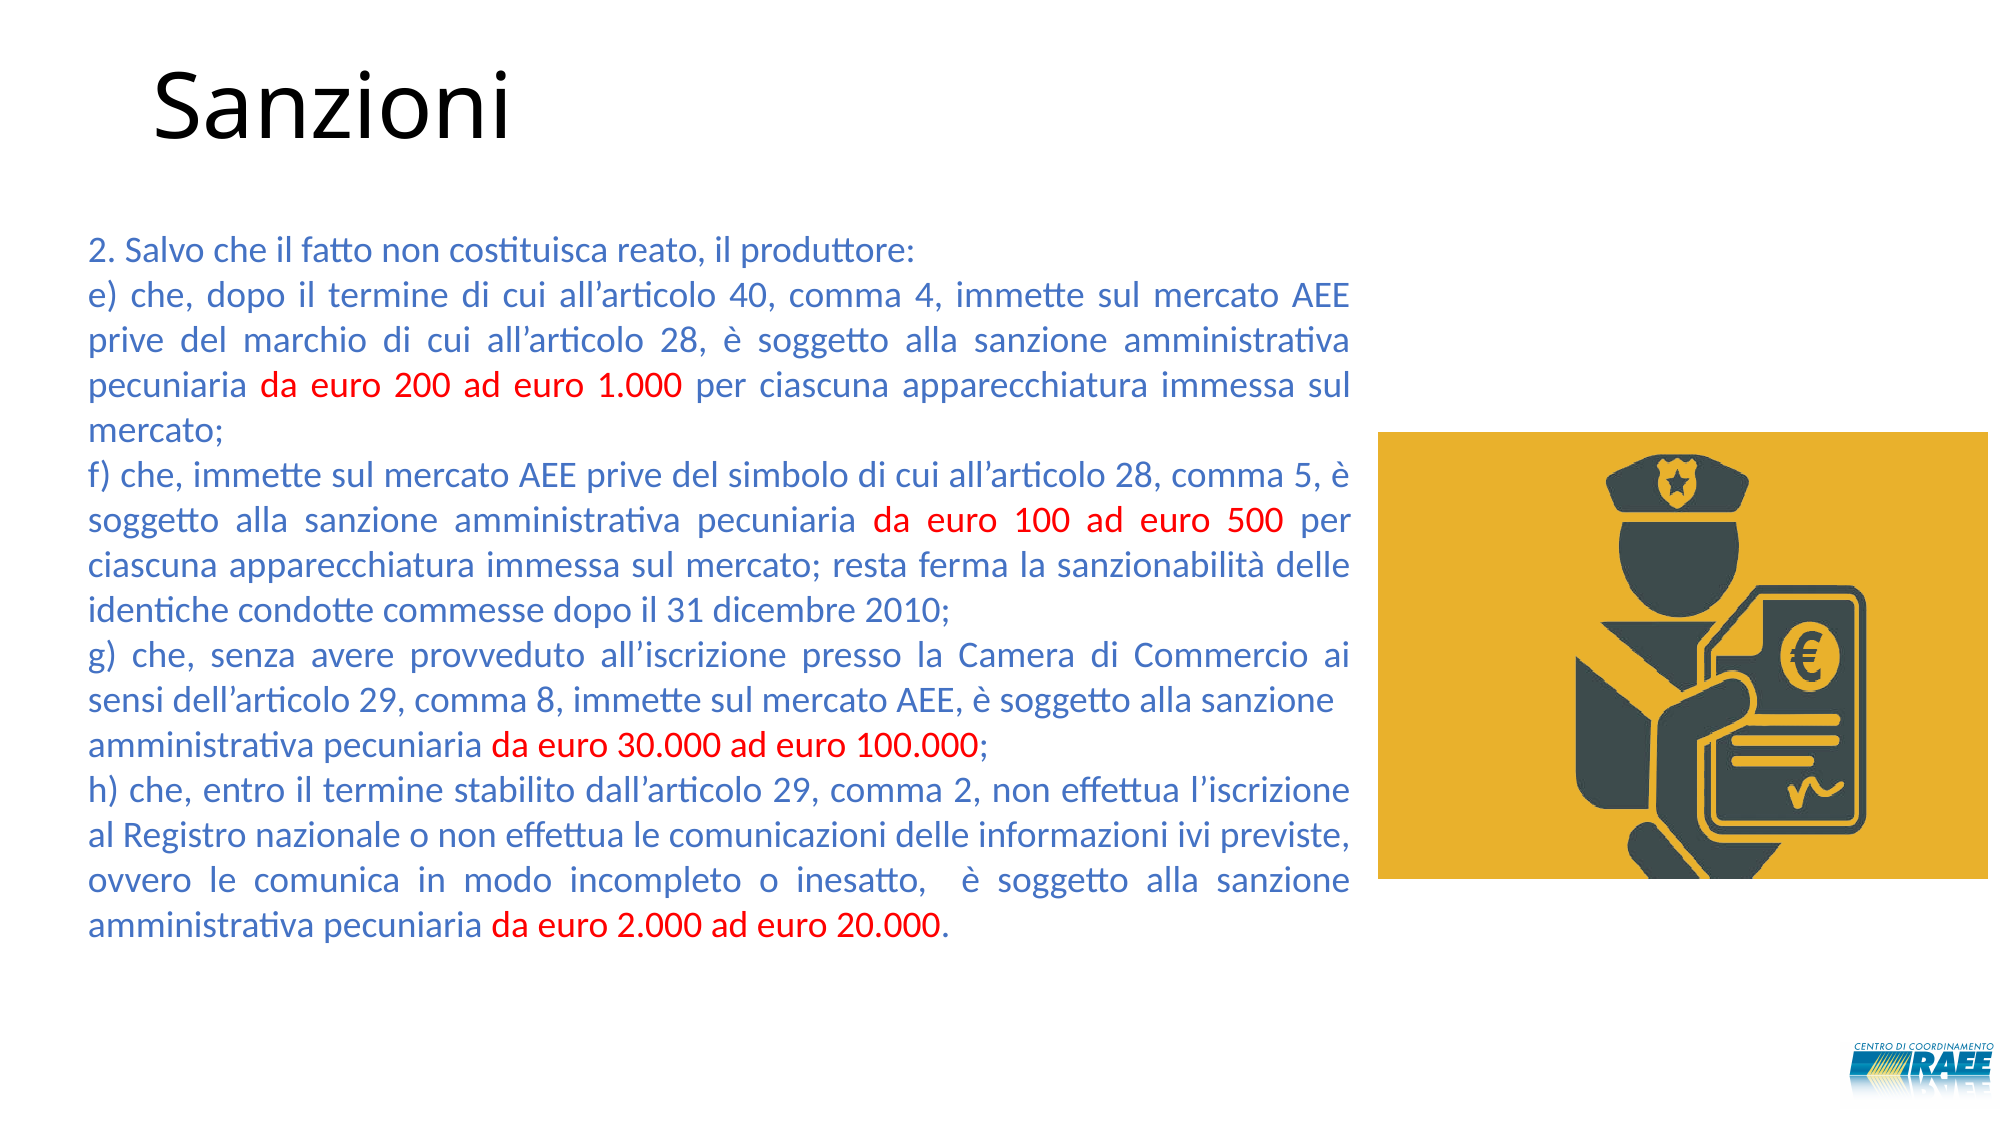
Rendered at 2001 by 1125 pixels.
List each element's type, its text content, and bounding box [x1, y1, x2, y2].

picture [1840, 1042, 2000, 1109]
text_box 2. Salvo che il fatto non costituisca reato, il produttore: e) che, dopo il termine di cui all’articolo 40, comma 4, immette sul mercato AEE prive del marchio di cui all’articolo 28, è soggetto alla sanzione amministrativa pecuniaria da euro 200 ad euro 1.000 per ciascuna apparecchiatura immessa sul mercato; f) che, immette sul mercato AEE prive del simbolo di cui all’articolo 28, comma 5, è soggetto alla sanzione amministrativa pecuniaria da euro 100 ad euro 500 per ciascuna apparecchiatura immessa sul mercato; resta ferma la sanzionabilità delle identiche condotte commesse dopo il 31 dicembre 2010; g) che, senza avere provveduto all’iscrizione presso la Camera di Commercio ai sensi dell’articolo 29, comma 8, immette sul mercato AEE, è soggetto alla sanzione amministrativa pecuniaria da euro 30.000 ad euro 100.000; h) che, entro il termine stabilito dall’articolo 29, comma 2, non effettua l’iscrizione al Registro nazionale o non effettua le comunicazioni delle informazioni ivi previste, ovvero le comunica in modo incompleto o inesatto, è soggetto alla sanzione amministrativa pecuniaria da euro 2.000 ad euro 20.000. [73, 217, 1367, 953]
title Sanzioni [137, 0, 1863, 218]
picture [1378, 432, 1988, 879]
